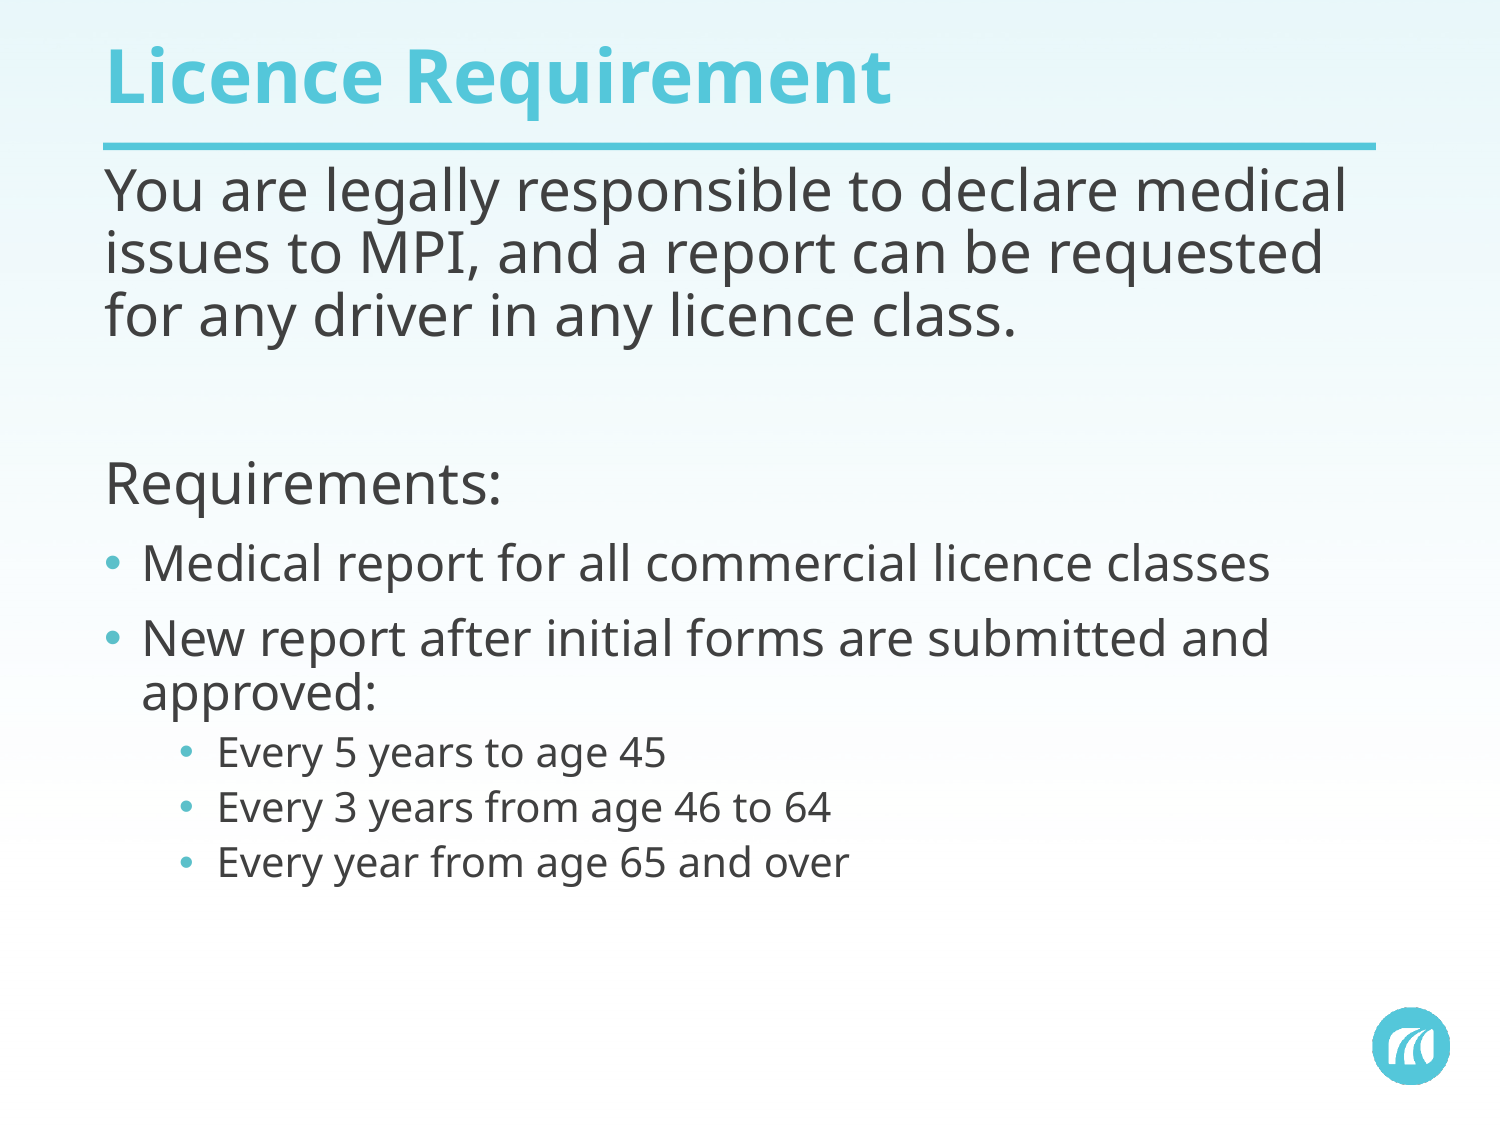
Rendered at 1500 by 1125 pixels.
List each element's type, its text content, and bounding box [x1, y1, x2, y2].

list You are legally responsible to declare medical issues to MPI, and a report can be requested for any driver in any licence class. Requirements: Medical report for all commercial licence classes New report after initial forms are submitted and approved: Every 5 years to age 45 Every 3 years from age 46 to 64 Every year from age 65 and over [89, 153, 1384, 935]
title Licence Requirement [89, 4, 1384, 153]
picture [1370, 1005, 1452, 1087]
